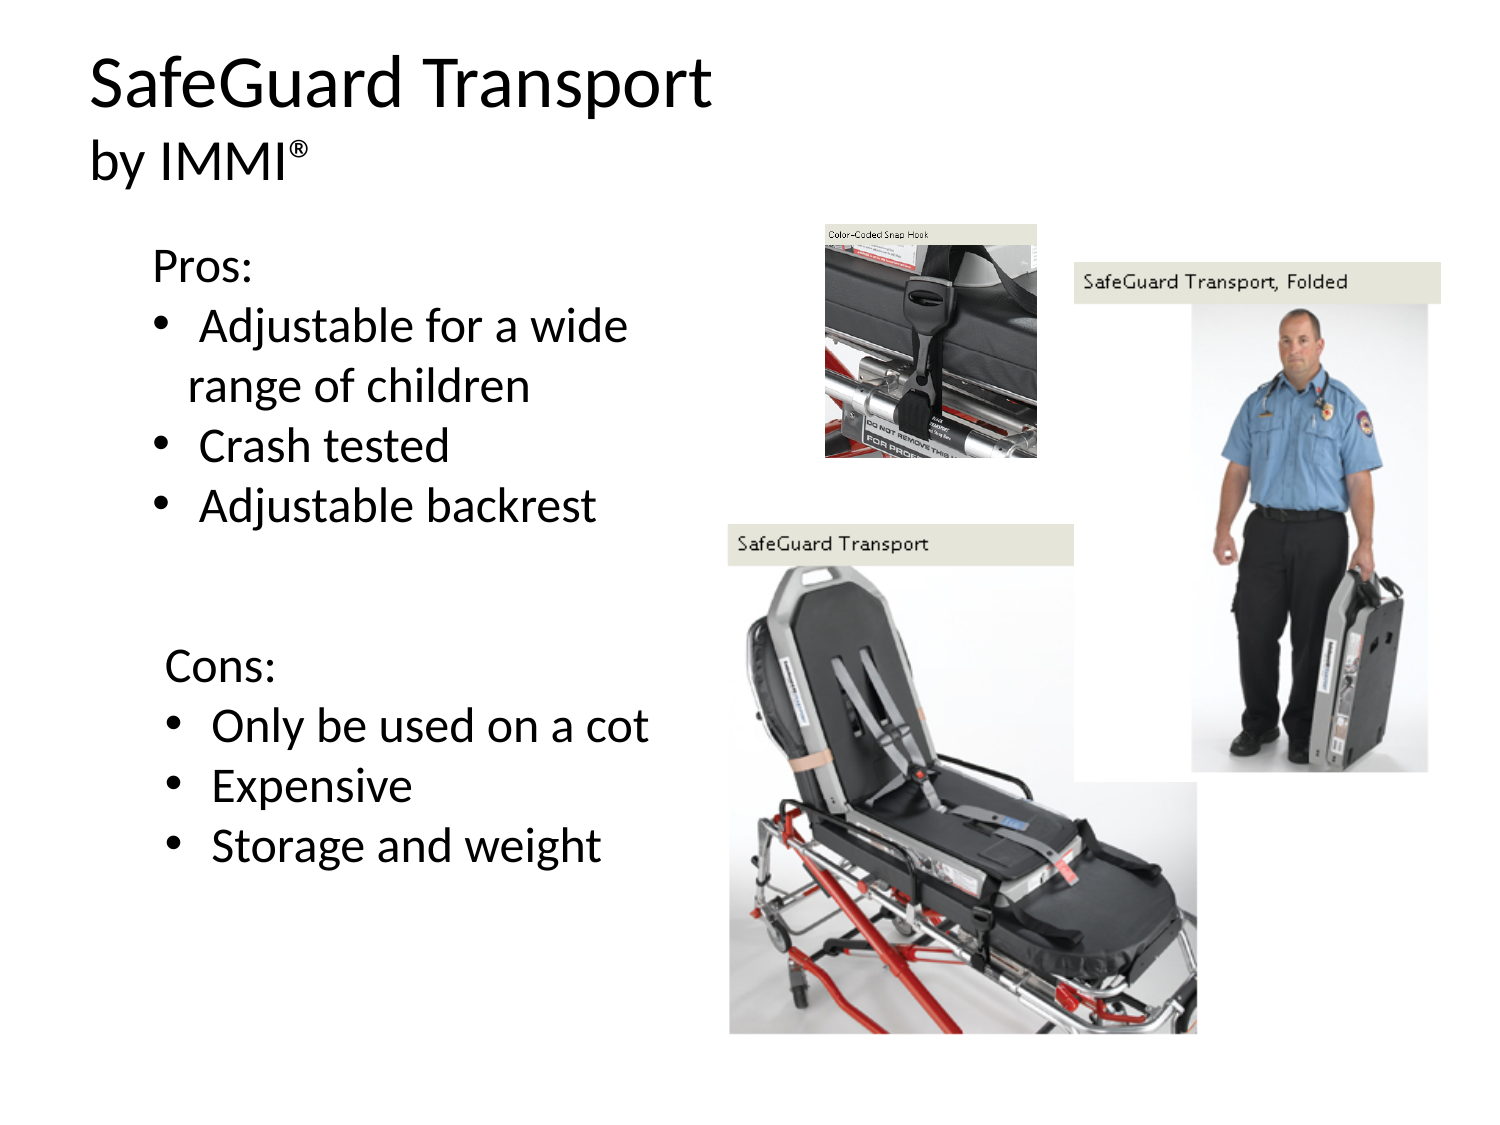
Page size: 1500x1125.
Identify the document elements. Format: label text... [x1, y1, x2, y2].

text_box SafeGuard Transport by IMMI® [74, 24, 1113, 200]
picture [724, 262, 1441, 1040]
text_box Cons: Only be used on a cot Expensive Storage and weight [150, 624, 700, 880]
text_box Pros: Adjustable for a wide range of children Crash tested Adjustable backrest [137, 224, 763, 540]
picture [824, 224, 1038, 458]
